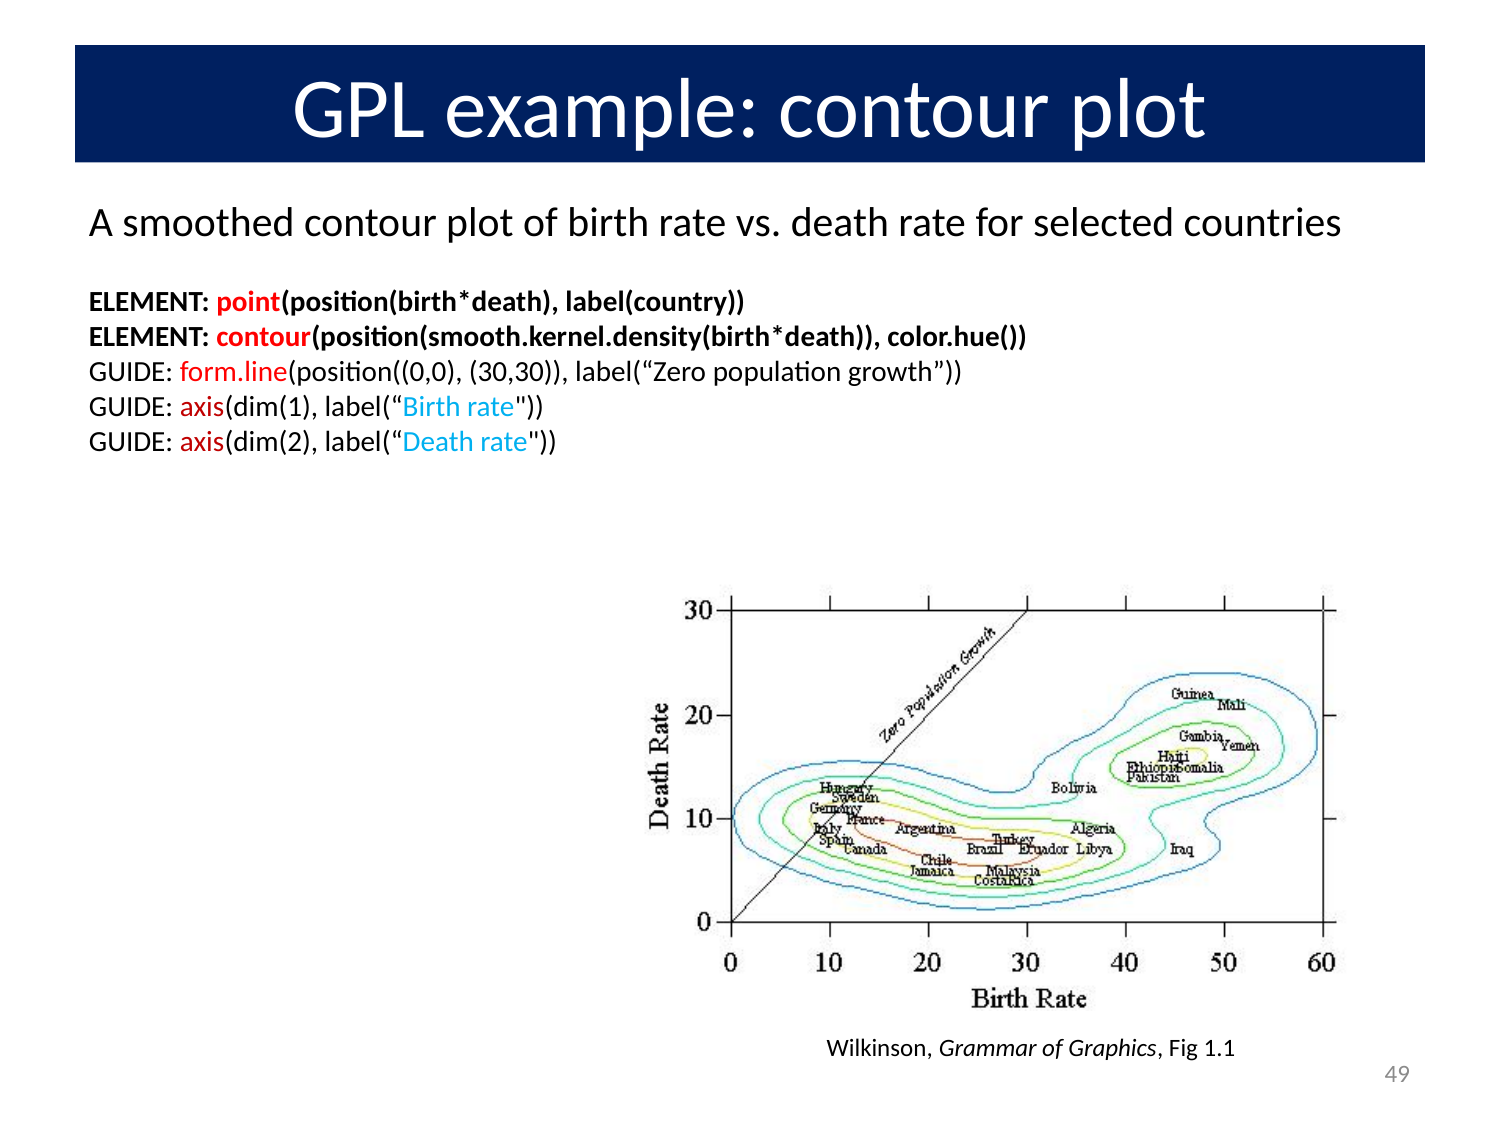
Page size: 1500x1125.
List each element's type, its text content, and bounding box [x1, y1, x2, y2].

picture [637, 574, 1354, 1012]
slide_number 49 [1074, 1042, 1425, 1103]
text_box Wilkinson, Grammar of Graphics, Fig 1.1 [774, 1024, 1288, 1070]
text_box A smoothed contour plot of birth rate vs. death rate for selected countries [73, 187, 1424, 253]
text_box ELEMENT: point(position(birth*death), label(country)) ELEMENT: contour(position(smooth.kernel.density(birth*death)), color.hue()) GUIDE: form.line(position((0,0), (30,30)), label(“Zero population growth”)) GUIDE: axis(dim(1), label(“Birth rate")) GUIDE: axis(dim(2), label(“Death rate")) [73, 274, 1424, 465]
title GPL example: contour plot [75, 45, 1425, 163]
